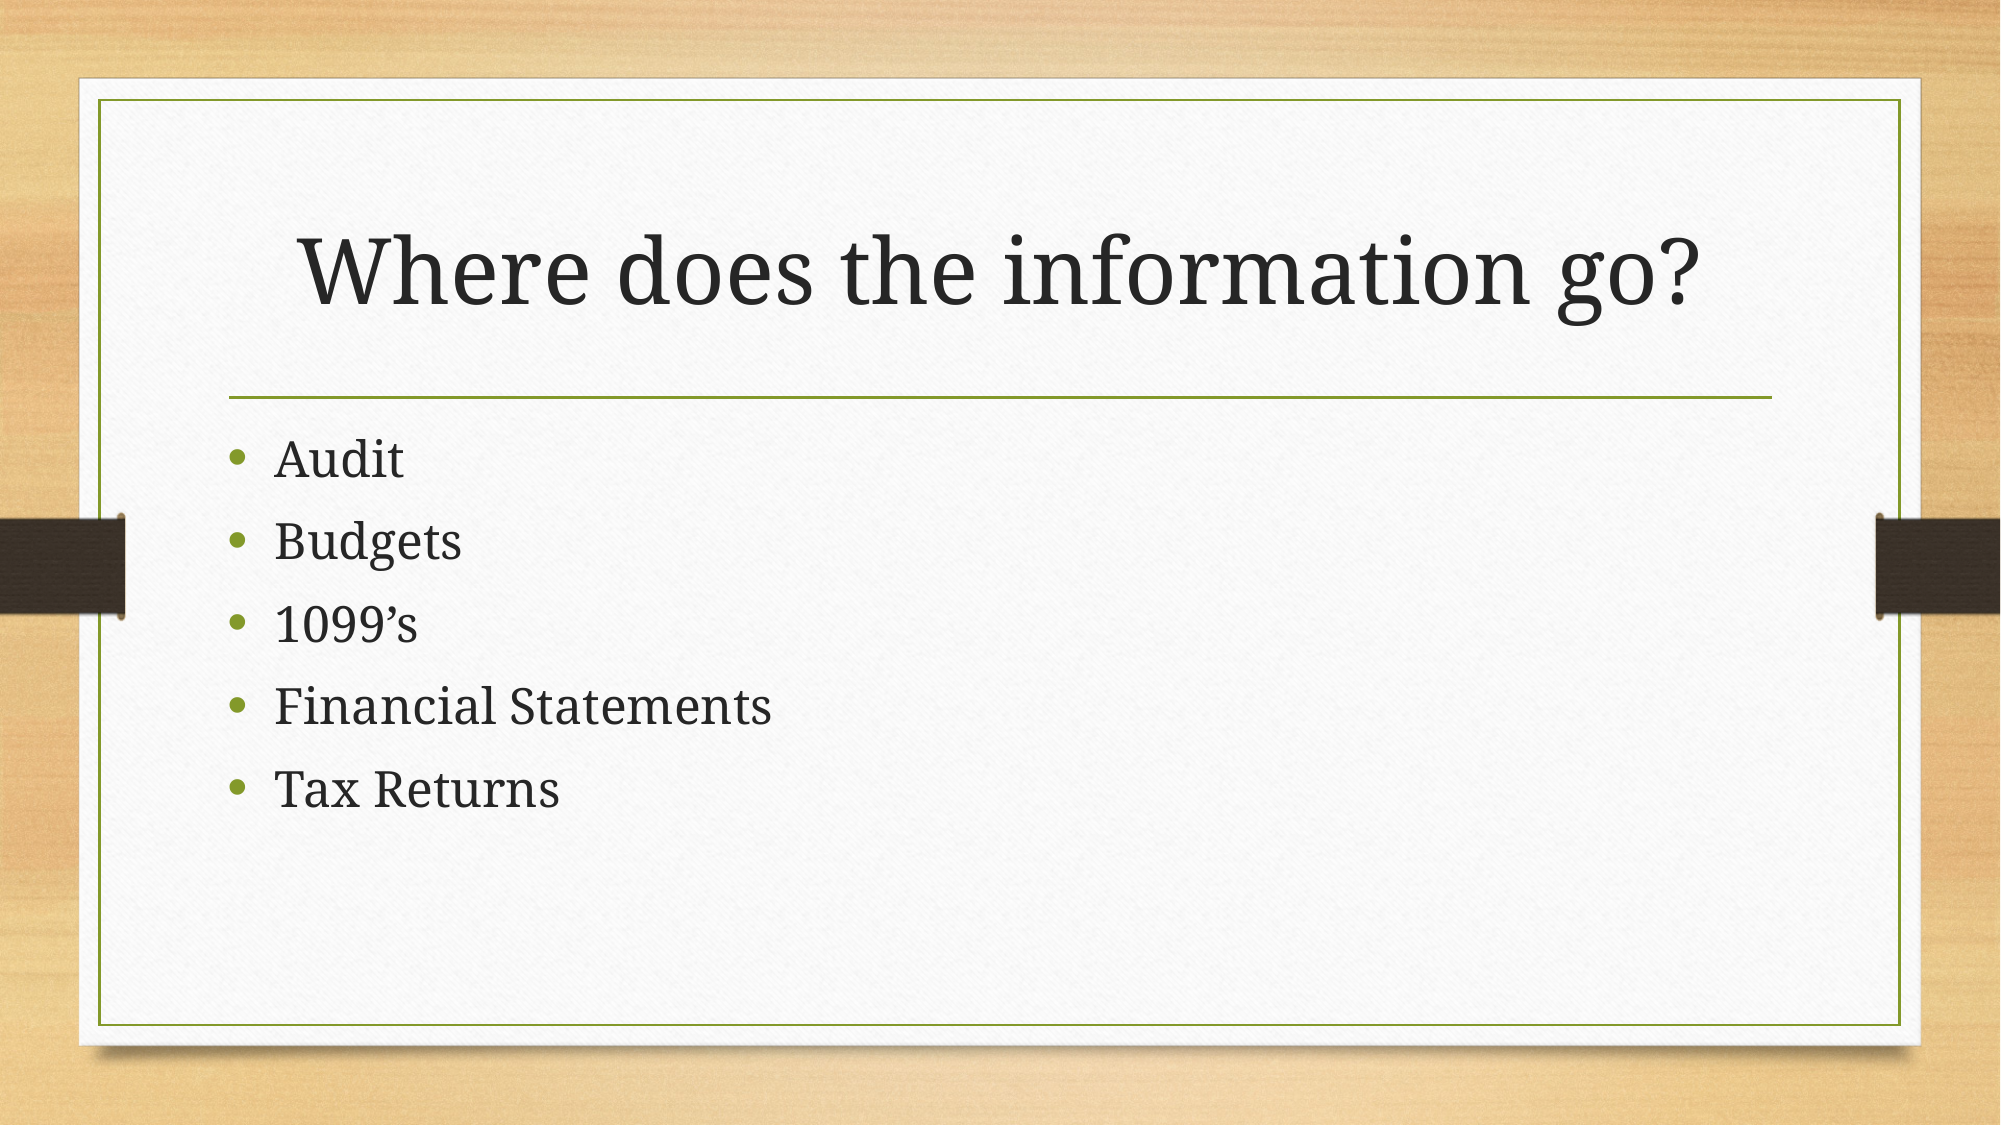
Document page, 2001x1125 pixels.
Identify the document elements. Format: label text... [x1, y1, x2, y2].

picture [0, 0, 2001, 1125]
list Audit Budgets 1099’s Financial Statements Tax Returns [212, 419, 1788, 964]
title Where does the information go? [212, 161, 1788, 375]
